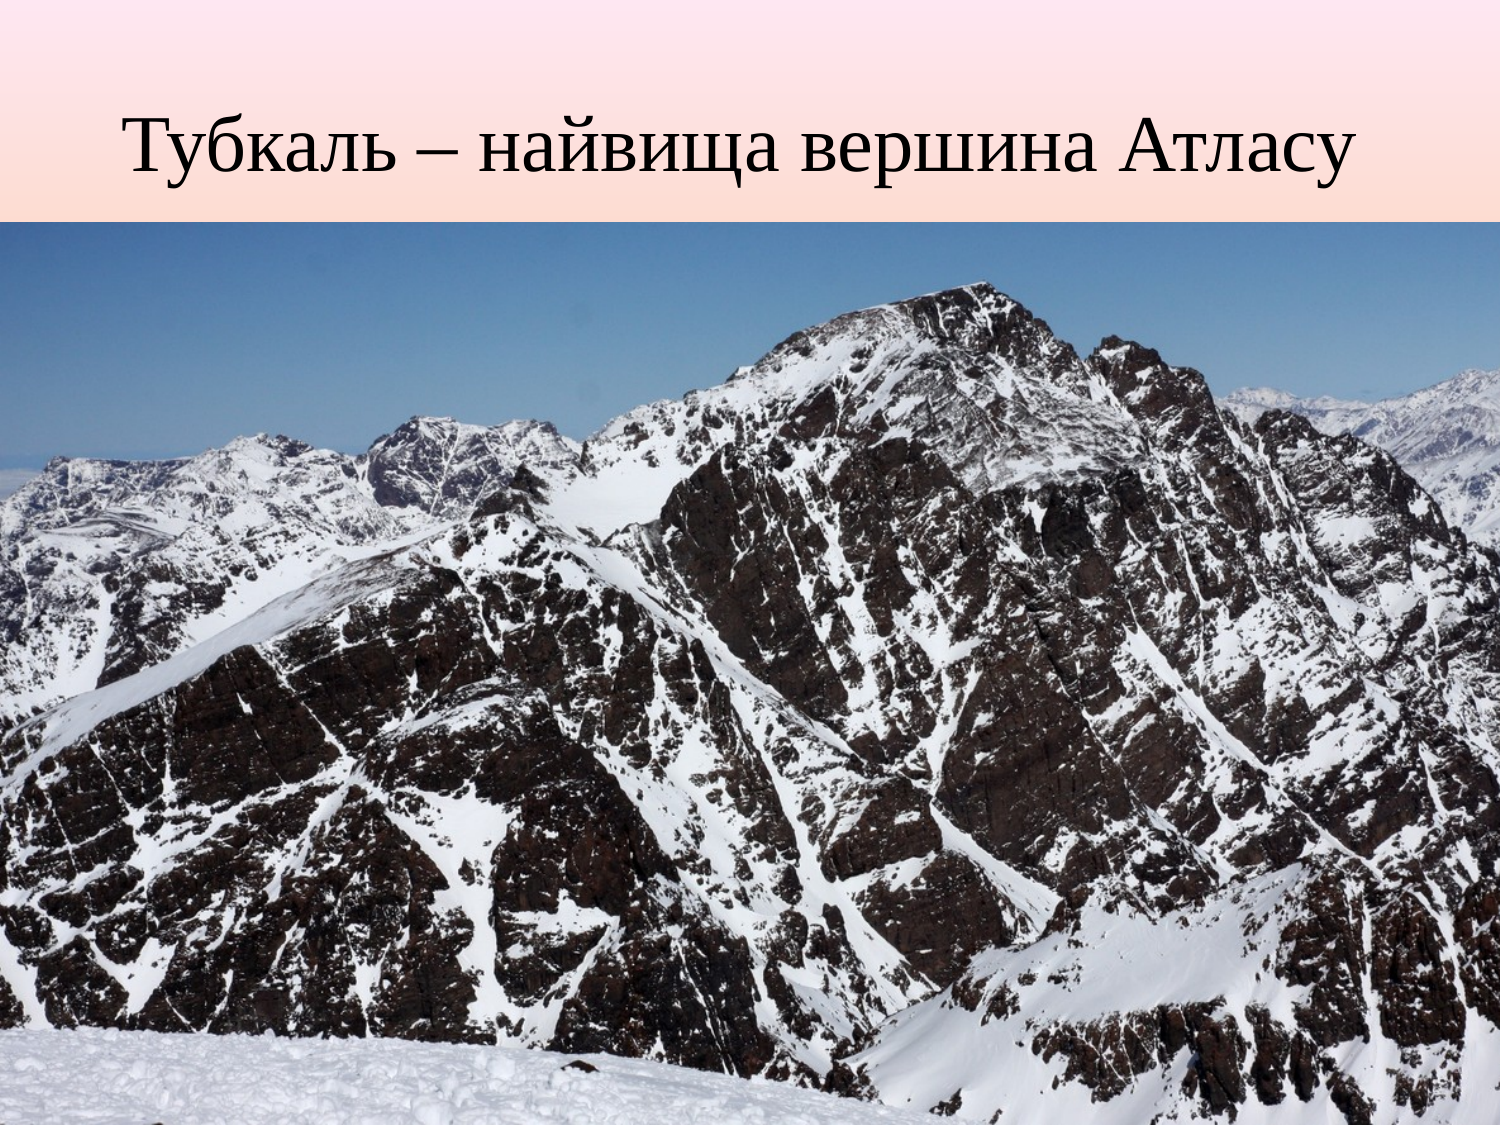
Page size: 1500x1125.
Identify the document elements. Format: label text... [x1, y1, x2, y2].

picture [0, 222, 1500, 1125]
title Тубкаль – найвища вершина Атласу [75, 45, 1425, 220]
